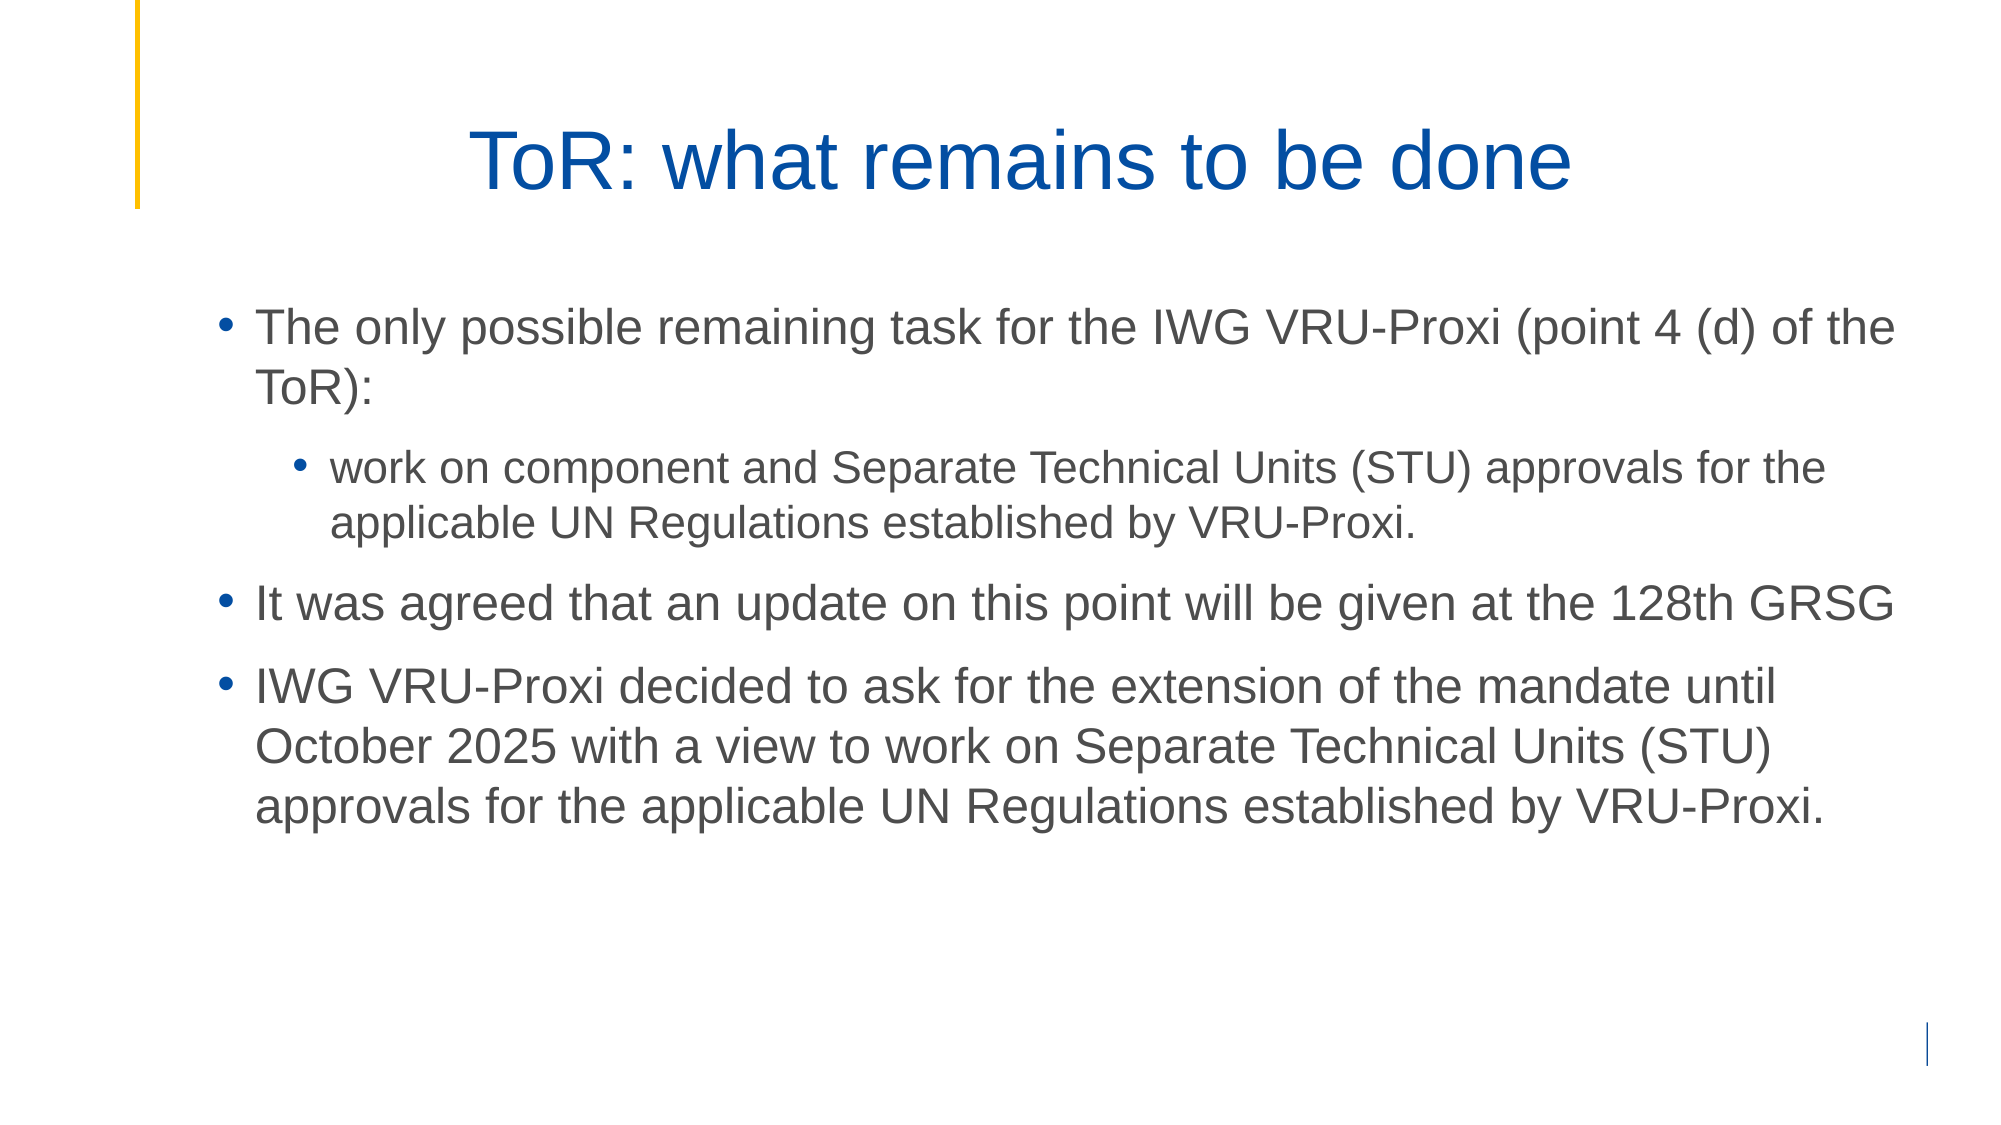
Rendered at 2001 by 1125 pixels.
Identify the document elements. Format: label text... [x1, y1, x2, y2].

title ToR: what remains to be done [159, 79, 1885, 208]
list The only possible remaining task for the IWG VRU-Proxi (point 4 (d) of the ToR): work on component and Separate Technical Units (STU) approvals for the applicable UN Regulations established by VRU-Proxi. It was agreed that an update on this point will be given at the 128th GRSG IWG VRU-Proxi decided to ask for the extension of the mandate until October 2025 with a view to work on Separate Technical Units (STU) approvals for the applicable UN Regulations established by VRU-Proxi. [127, 231, 1923, 900]
